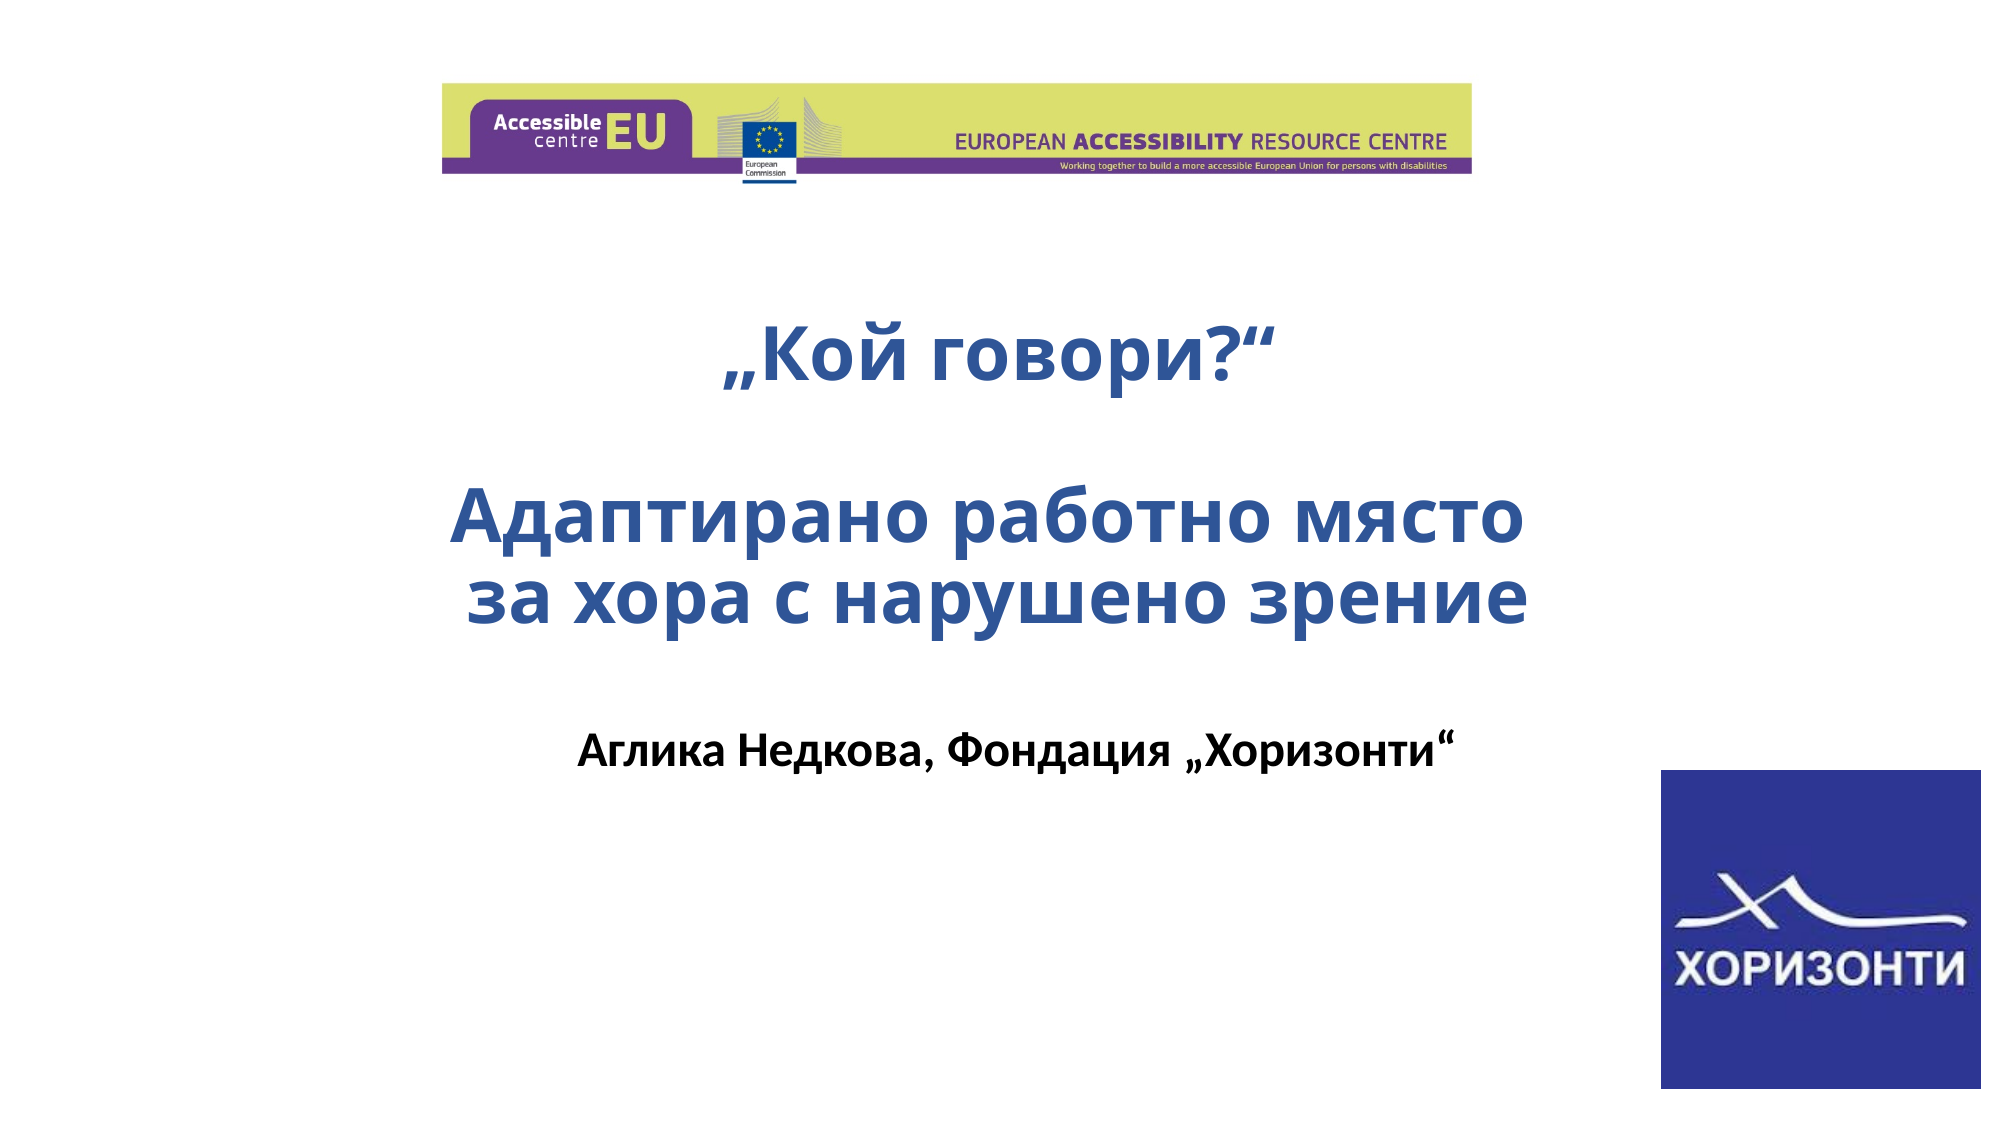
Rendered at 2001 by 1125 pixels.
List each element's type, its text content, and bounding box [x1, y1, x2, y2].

subtitle Аглика Недкова, Фондация „Хоризонти“ [267, 634, 1768, 907]
picture [376, 19, 1537, 247]
picture [1661, 770, 1981, 1090]
title „Кой говори?“ Адаптирано работно място за хора с нарушено зрение [47, 255, 1950, 648]
